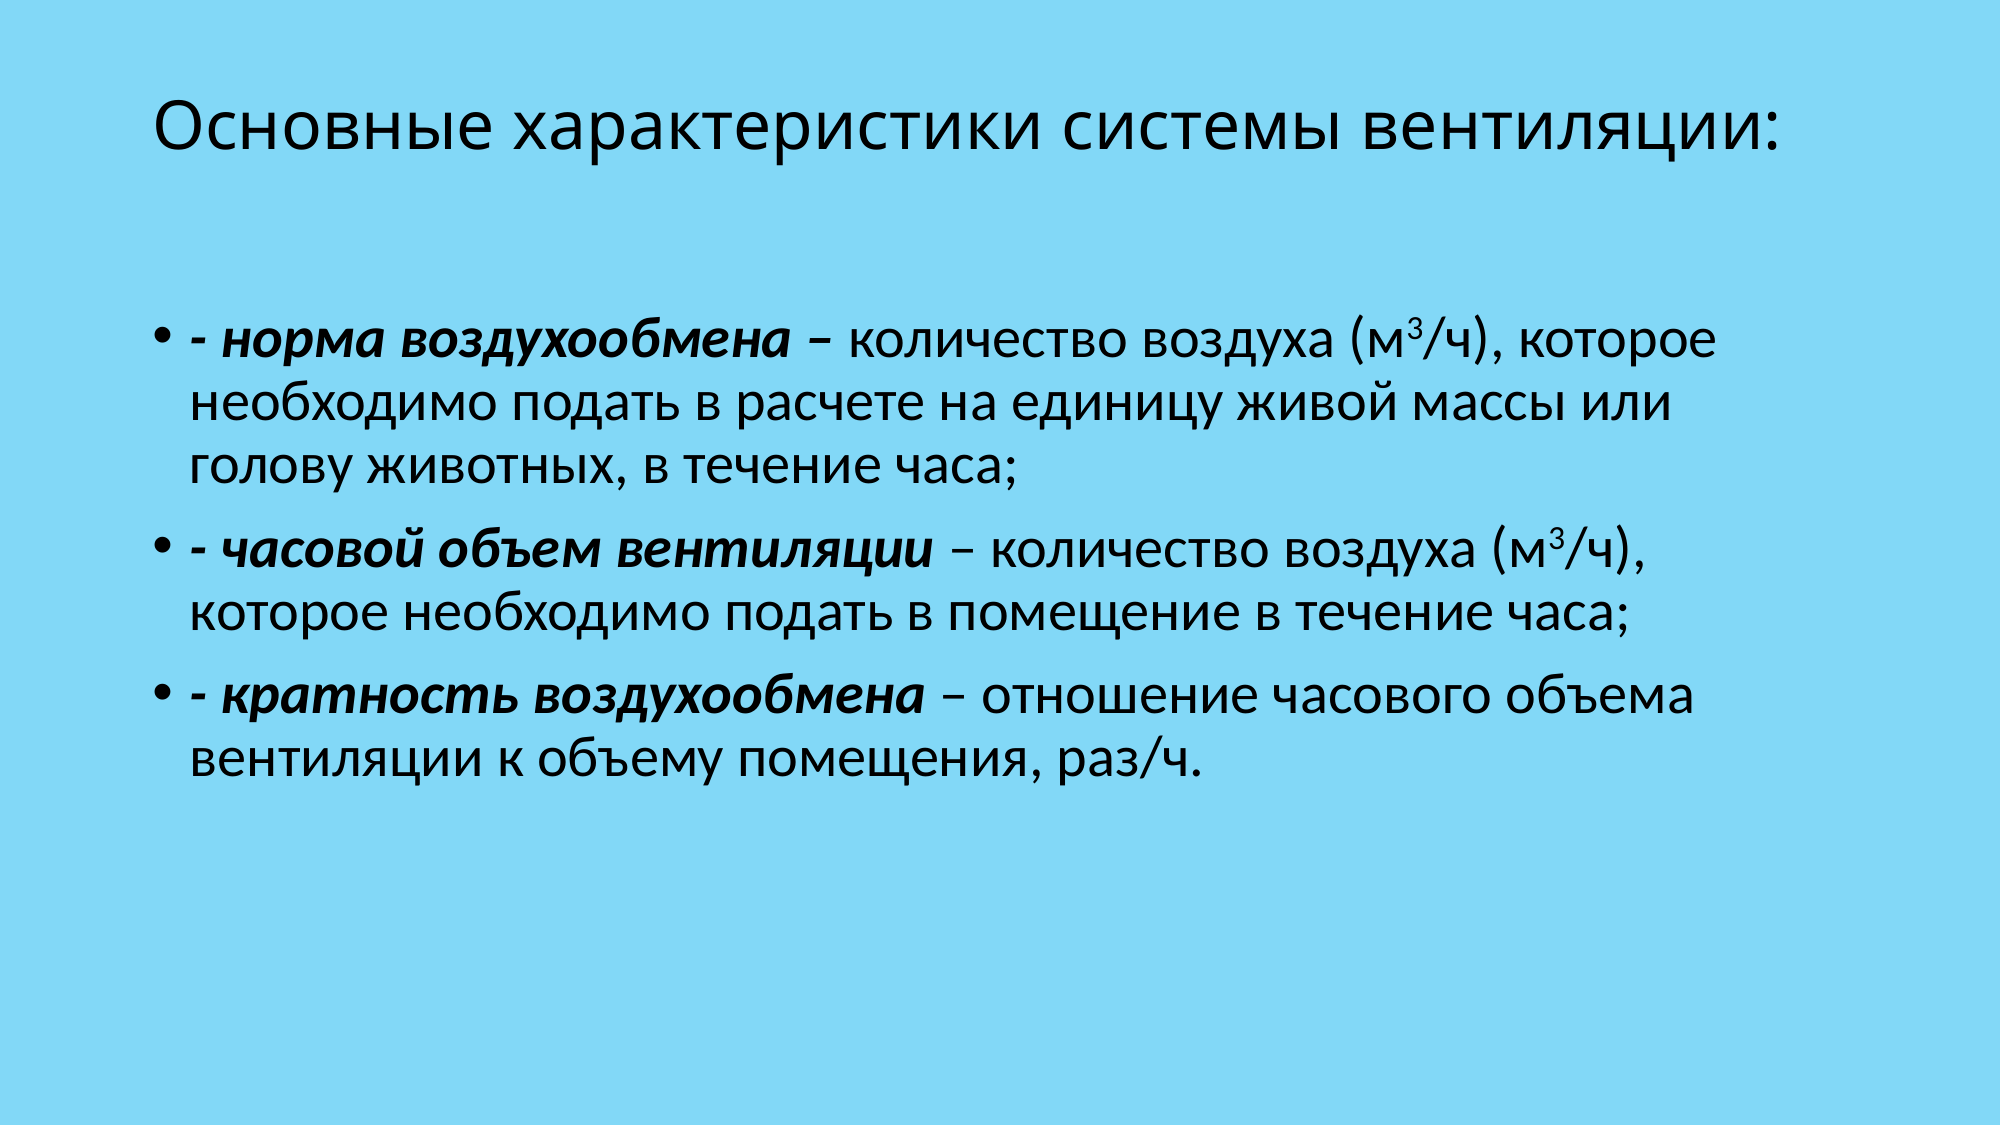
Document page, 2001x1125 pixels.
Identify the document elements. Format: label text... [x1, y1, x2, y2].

title Основные характеристики системы вентиляции: [137, 59, 1863, 278]
list - норма воздухообмена – количество воздуха (м3/ч), которое необходимо подать в расчете на единицу живой массы или голову животных, в течение часа; - часовой объем вентиляции – количество воздуха (м3/ч), которое необходимо подать в помещение в течение часа; - кратность воздухообмена – отношение часового объема вентиляции к объему помещения, раз/ч. [137, 299, 1863, 1014]
